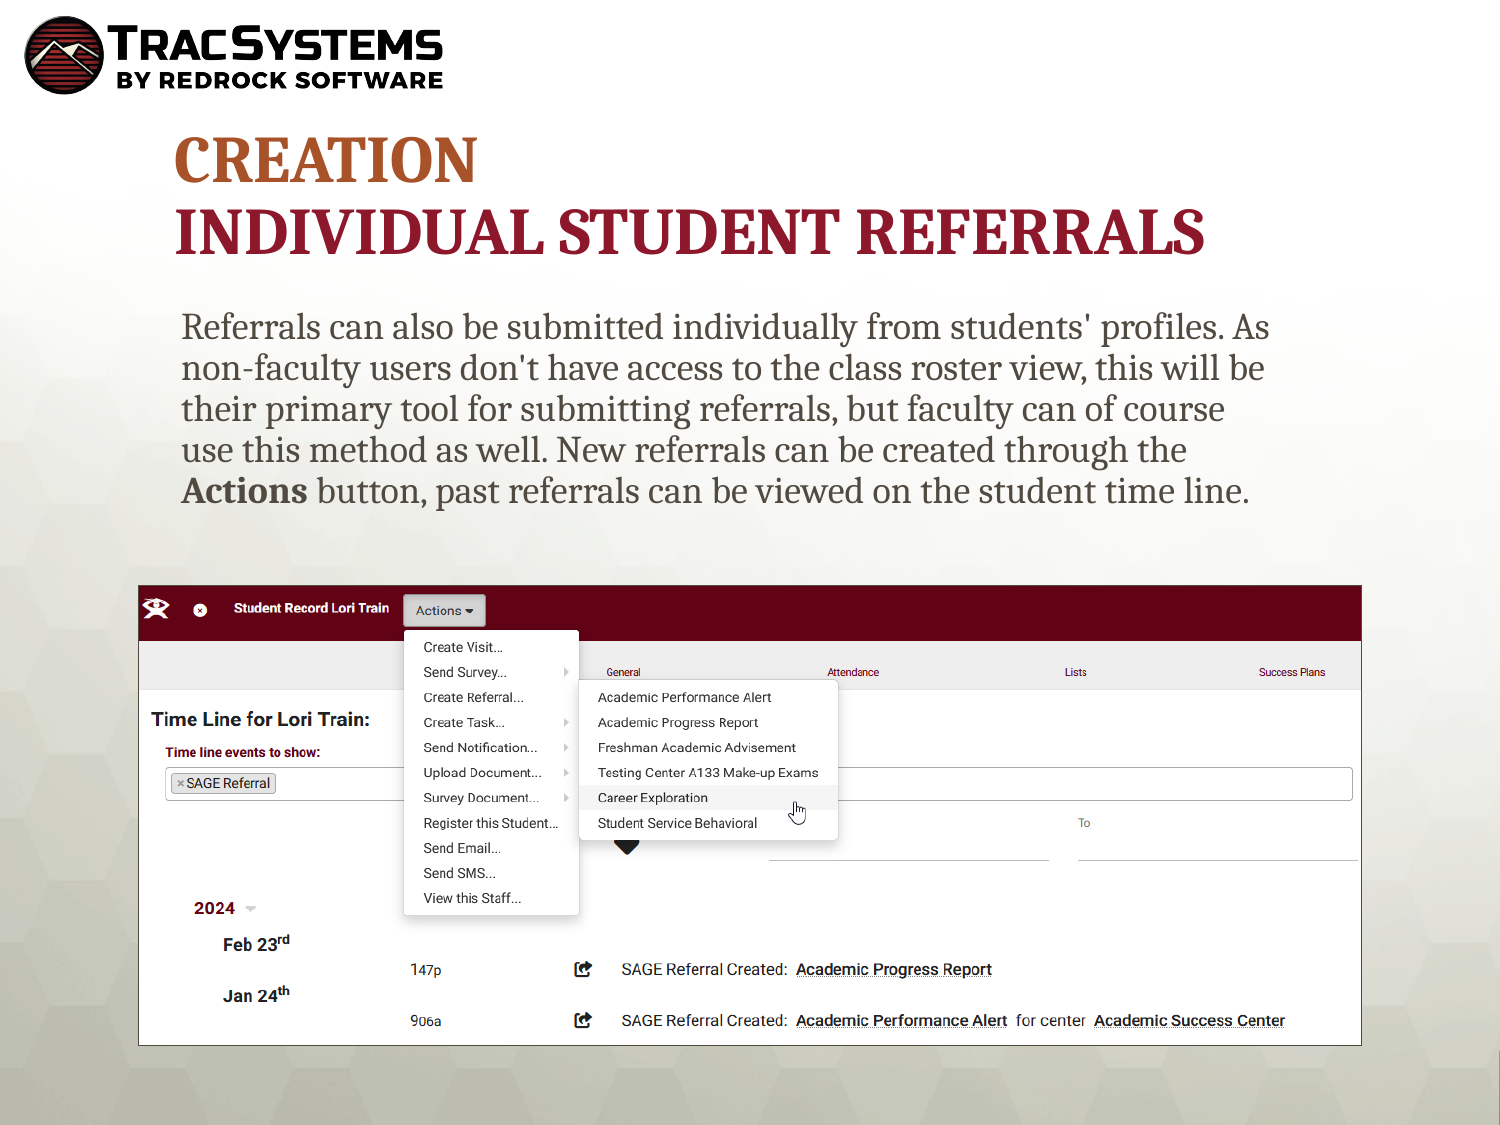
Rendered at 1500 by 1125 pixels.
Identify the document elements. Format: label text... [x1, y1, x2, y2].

title Creation Individual Student Referrals [159, 116, 1341, 277]
picture [0, 124, 1500, 1125]
list Referrals can also be submitted individually from students' profiles. As non-faculty users don't have access to the class roster view, this will be their primary tool for submitting referrals, but faculty can of course use this method as well. New referrals can be created through the Actions button, past referrals can be viewed on the student time line. [159, 299, 1289, 563]
picture [21, 13, 448, 97]
